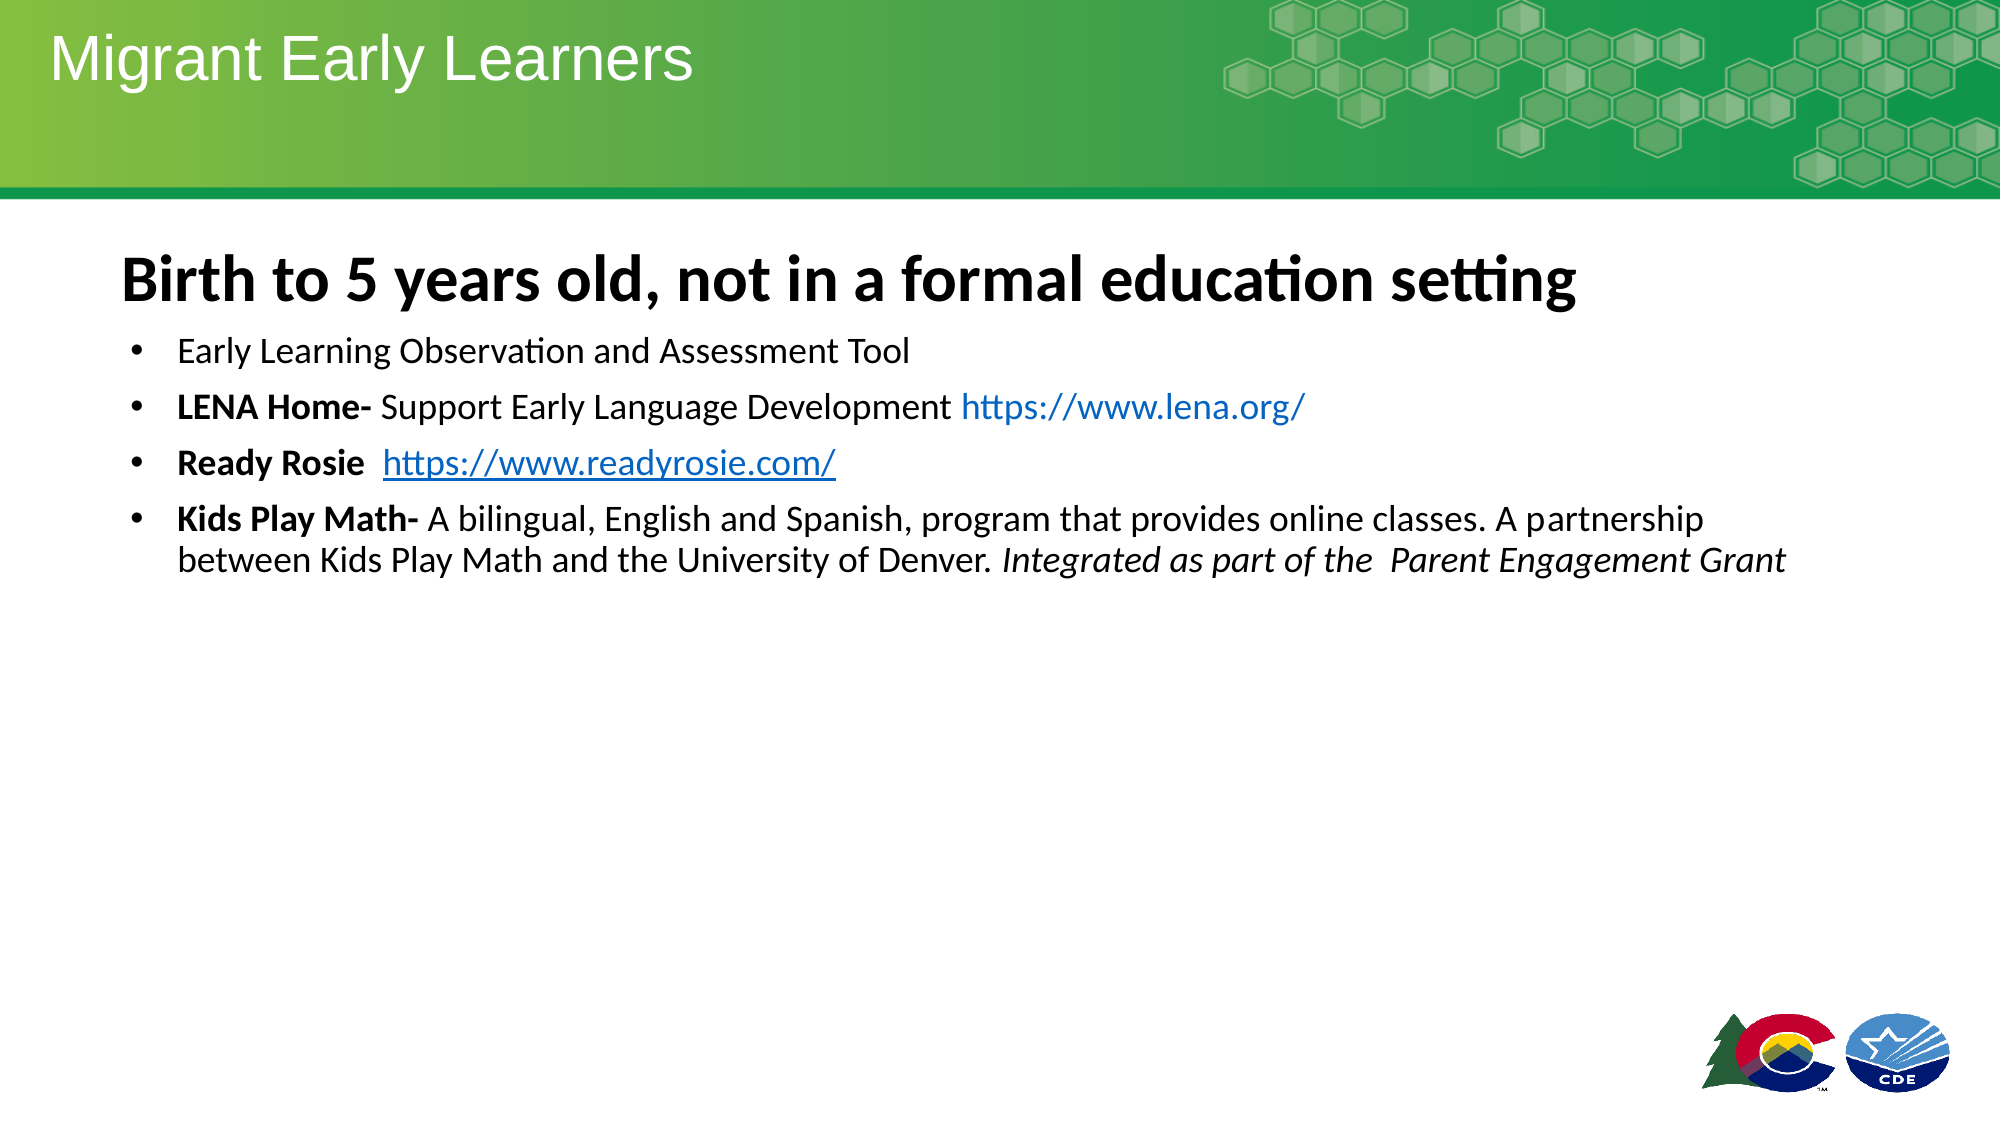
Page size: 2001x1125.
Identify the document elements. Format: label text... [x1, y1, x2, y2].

list Birth to 5 years old, not in a formal education setting Early Learning Observation and Assessment Tool LENA Home- Support Early Language Development https://www.lena.org/ Ready Rosie https://www.readyrosie.com/ Kids Play Math- A bilingual, English and Spanish, program that provides online classes. A partnership between Kids Play Math and the University of Denver. Integrated as part of the Parent Engagement Grant [121, 243, 1846, 968]
picture [1700, 1012, 1950, 1093]
picture [0, 0, 2000, 200]
title Migrant Early Learners [49, 25, 1775, 181]
